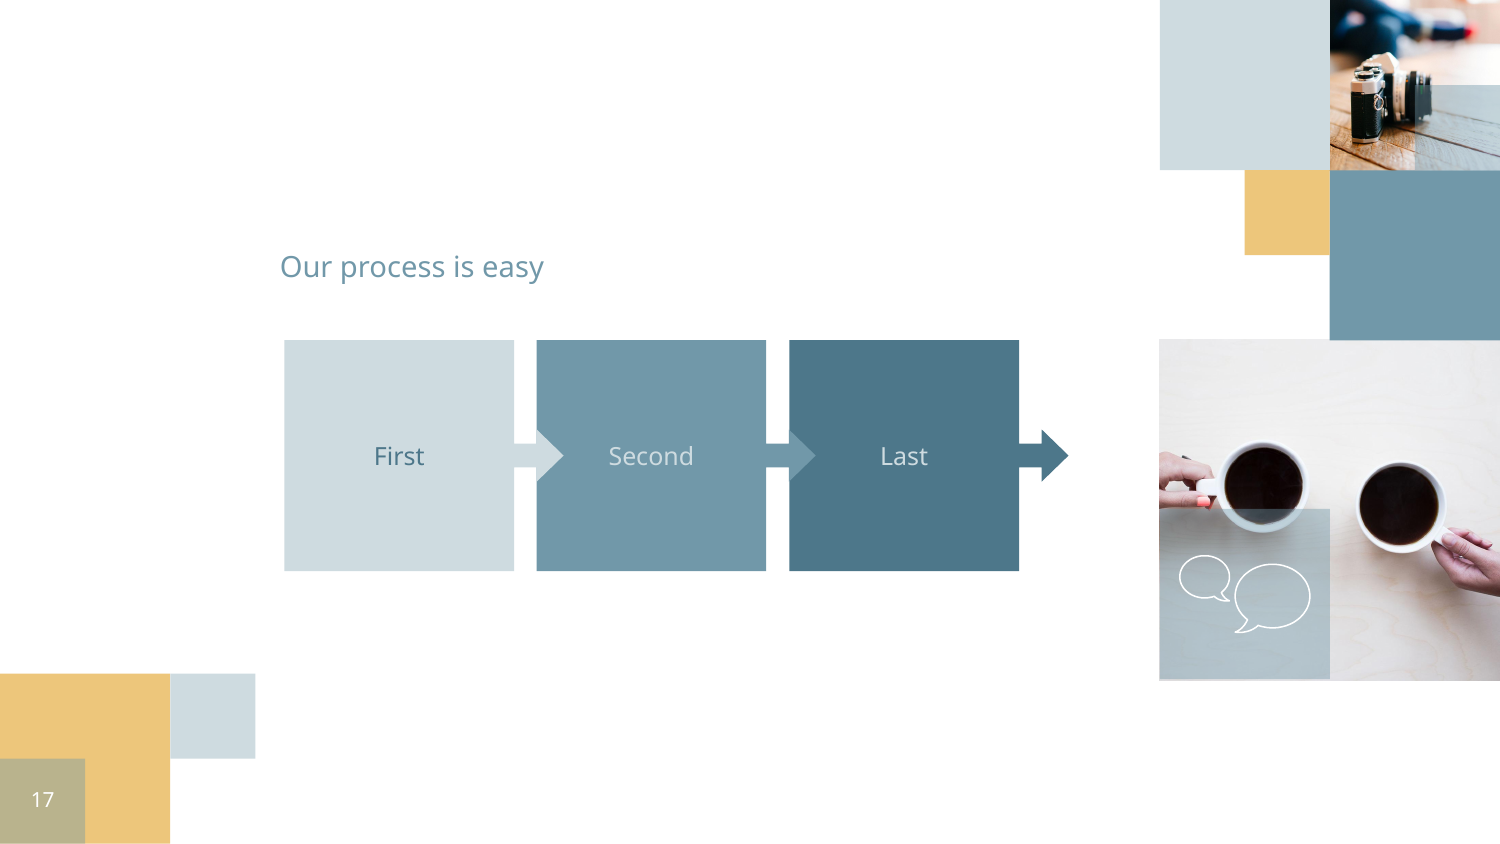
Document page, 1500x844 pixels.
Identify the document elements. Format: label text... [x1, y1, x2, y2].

slide_number ‹#› [0, 758, 86, 844]
text_box Last [789, 340, 1069, 572]
text_box Second [536, 340, 816, 572]
picture [1330, 0, 1500, 170]
picture [1159, 339, 1500, 681]
text_box First [284, 340, 564, 572]
title Our process is easy [264, 196, 940, 299]
